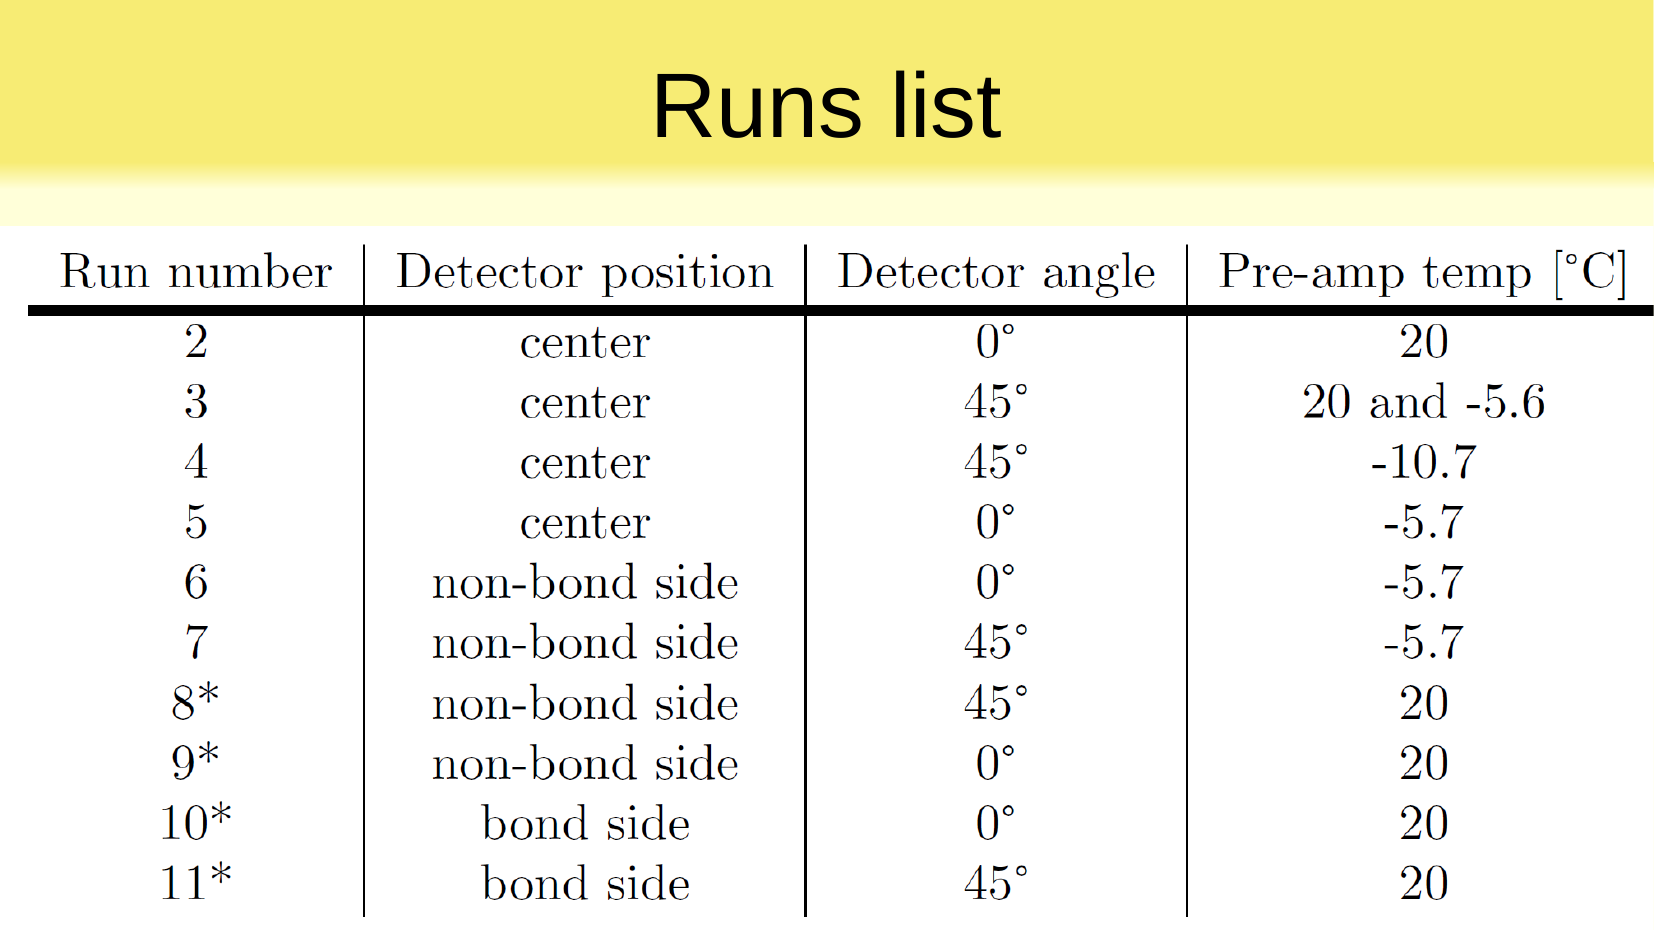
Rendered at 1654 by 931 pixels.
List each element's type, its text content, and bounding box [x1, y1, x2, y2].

text_box Runs list [82, 37, 1571, 166]
picture [0, 226, 1654, 931]
